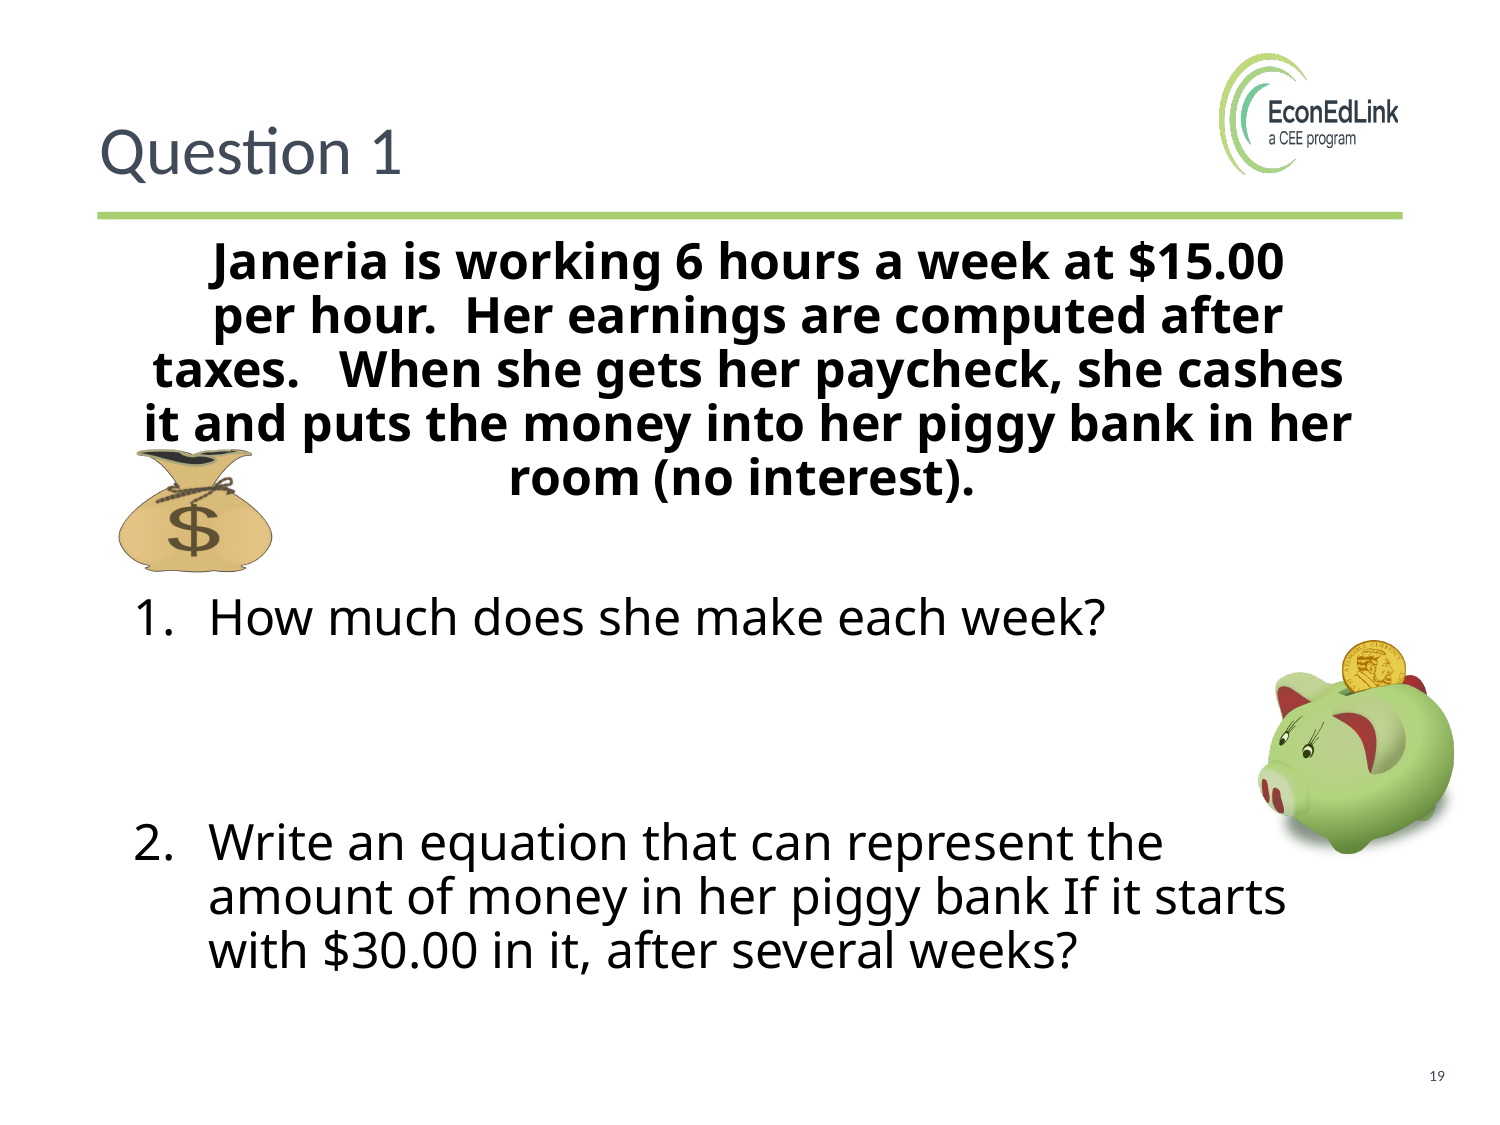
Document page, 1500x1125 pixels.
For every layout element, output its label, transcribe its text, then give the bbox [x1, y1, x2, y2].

text_box Question 1 [88, 109, 1391, 261]
text_box How much does she make each week? Write an equation that can represent the amount of money in her piggy bank If it starts with $30.00 in it, after several weeks? [122, 587, 1300, 962]
picture [1258, 640, 1460, 860]
picture [88, 434, 312, 587]
text_box Janeria is working 6 hours a week at $15.00 per hour. Her earnings are computed after taxes. When she gets her paycheck, she cashes it and puts the money into her piggy bank in her room (no interest). [121, 230, 1376, 481]
slide_number 19 [1058, 1045, 1461, 1106]
